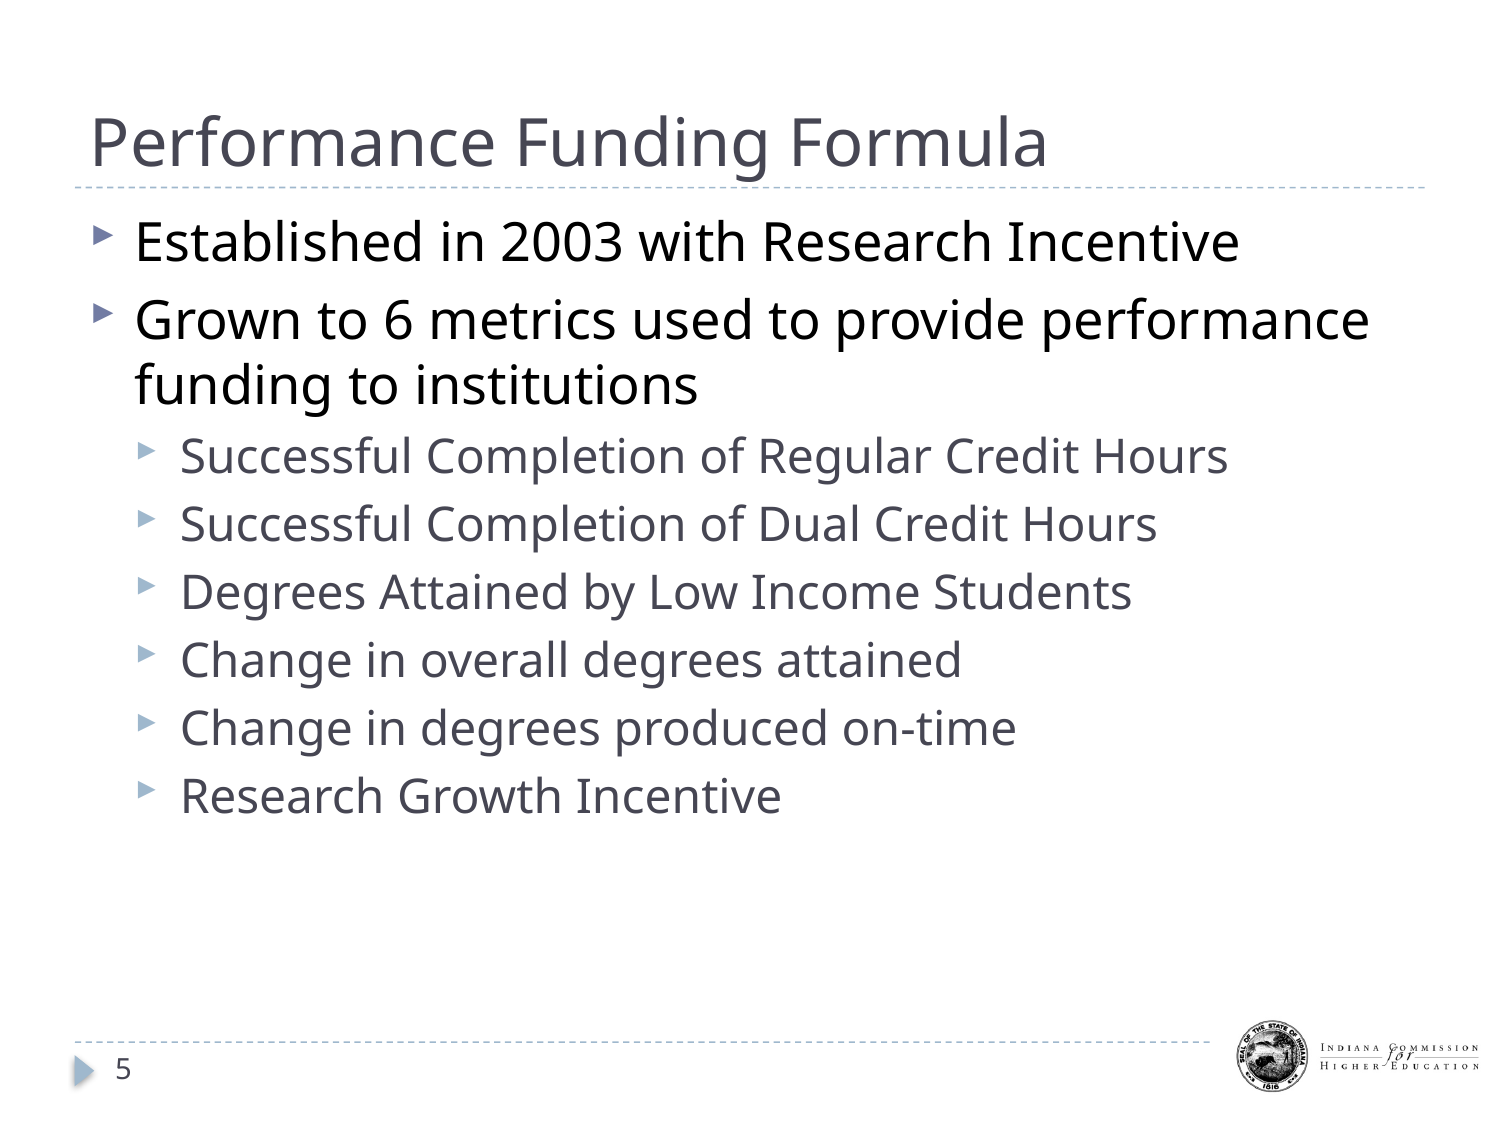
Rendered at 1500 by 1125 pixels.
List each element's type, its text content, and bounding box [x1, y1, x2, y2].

list Established in 2003 with Research Incentive Grown to 6 metrics used to provide performance funding to institutions Successful Completion of Regular Credit Hours Successful Completion of Dual Credit Hours Degrees Attained by Low Income Students Change in overall degrees attained Change in degrees produced on-time Research Growth Incentive [75, 200, 1425, 1010]
slide_number 5 [100, 1042, 426, 1103]
picture [1212, 986, 1500, 1125]
title Performance Funding Formula [75, 24, 1425, 188]
